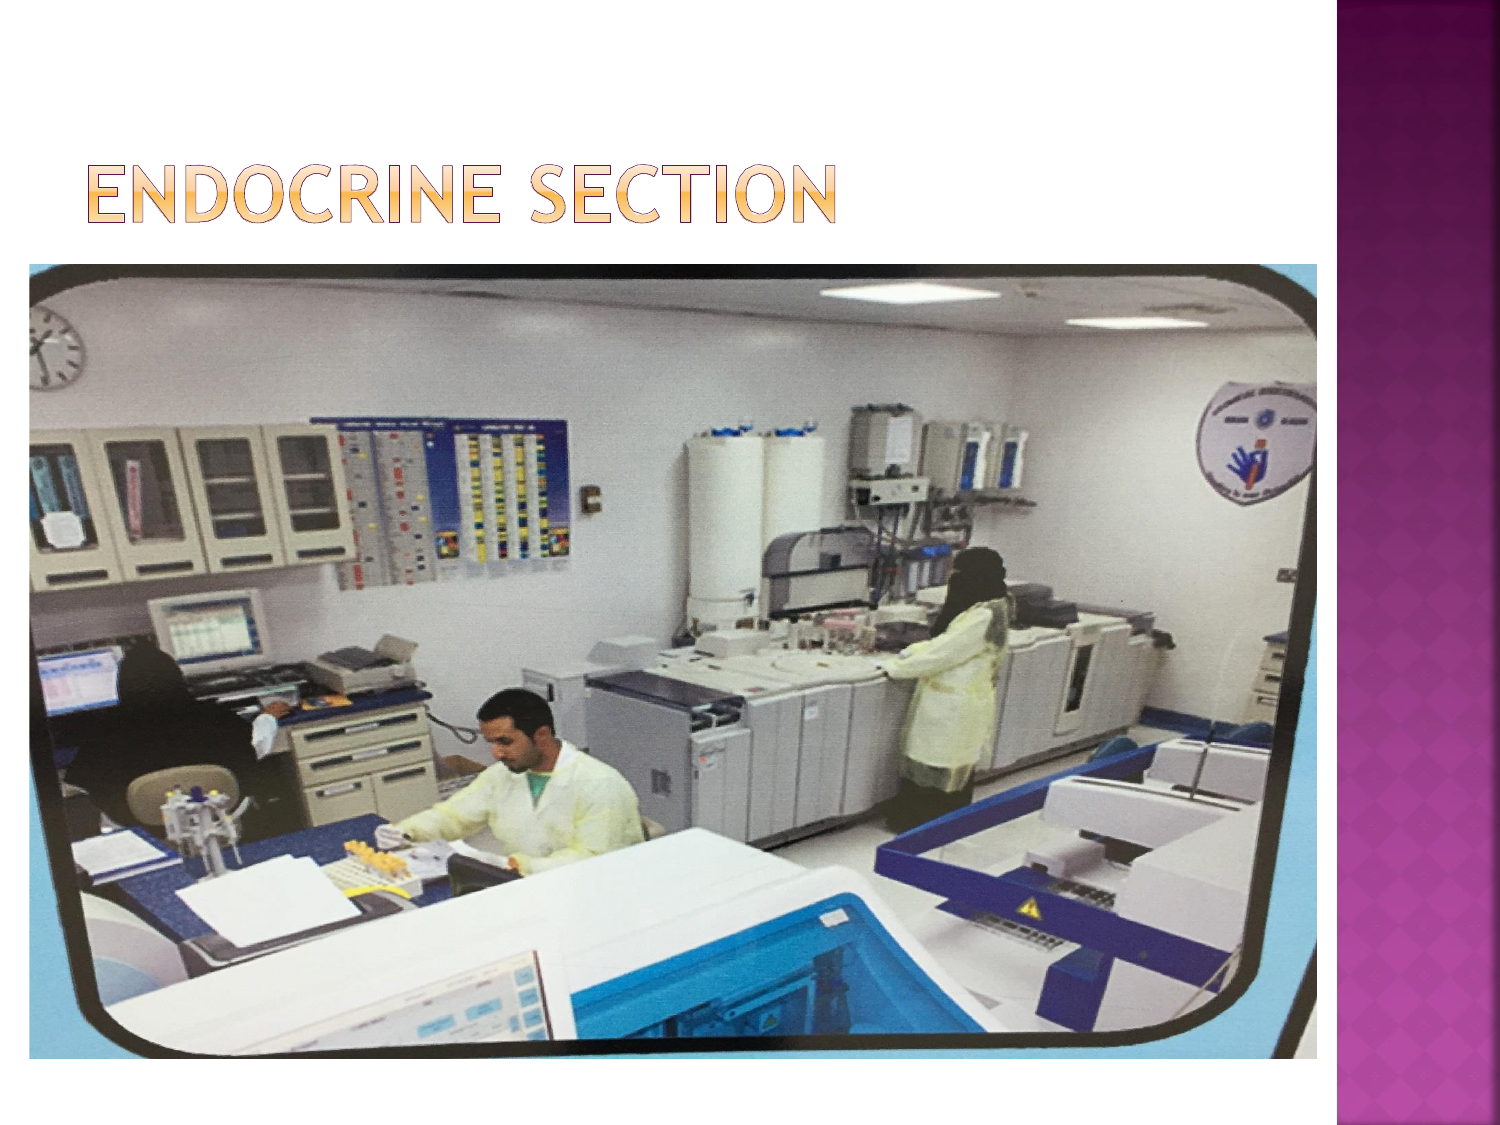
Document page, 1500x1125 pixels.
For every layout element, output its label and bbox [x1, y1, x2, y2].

text_box [289, 164, 333, 224]
picture [1336, 0, 1500, 1125]
text_box [542, 164, 637, 223]
text_box [340, 164, 385, 223]
text_box [352, 199, 372, 223]
text_box [88, 164, 253, 223]
text_box [389, 165, 400, 223]
text_box [531, 164, 566, 224]
text_box [185, 165, 228, 223]
text_box [735, 164, 785, 223]
text_box [300, 164, 354, 223]
text_box [716, 165, 727, 223]
text_box [88, 165, 125, 223]
text_box [763, 164, 835, 223]
text_box [662, 165, 710, 223]
text_box [793, 165, 835, 223]
text_box [357, 164, 555, 223]
text_box [261, 164, 310, 223]
text_box [234, 164, 284, 223]
text_box [133, 165, 175, 223]
text_box [29, 264, 1317, 1060]
text_box [463, 165, 500, 223]
text_box [411, 165, 453, 223]
text_box [616, 164, 660, 224]
text_box [574, 165, 611, 223]
text_box [627, 164, 755, 223]
